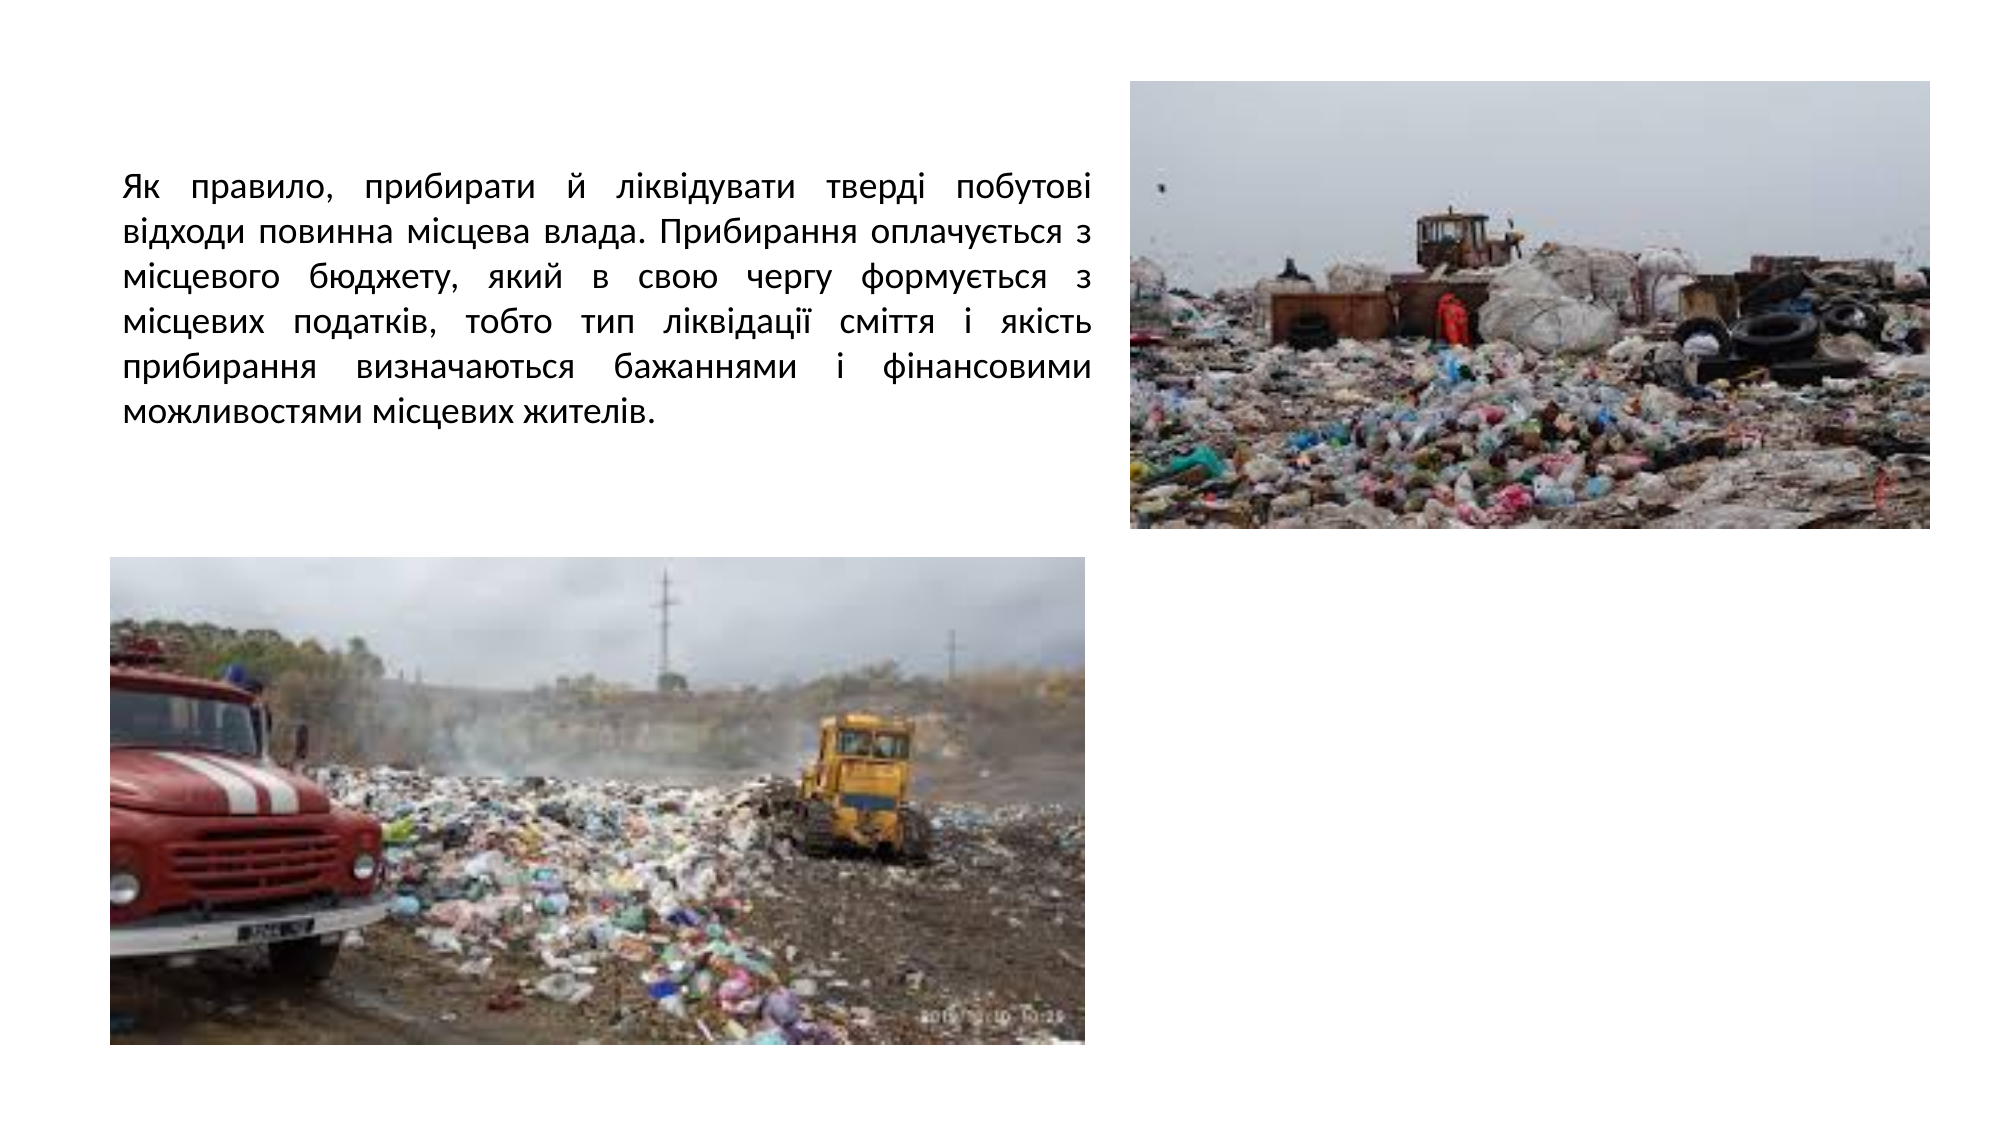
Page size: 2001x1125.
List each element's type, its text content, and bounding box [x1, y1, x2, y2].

picture [1130, 81, 1930, 529]
text_box Як правило, прибирати й ліквідувати тверді побутові відходи повинна місцева влада. Прибирання оплачується з місцевого бюджету, який в свою чергу формується з місцевих податків, тобто тип ліквідації сміття і якість прибирання визначаються бажаннями і фінансовими можливостями місцевих жителів. [107, 153, 1108, 439]
picture [110, 557, 1085, 1045]
